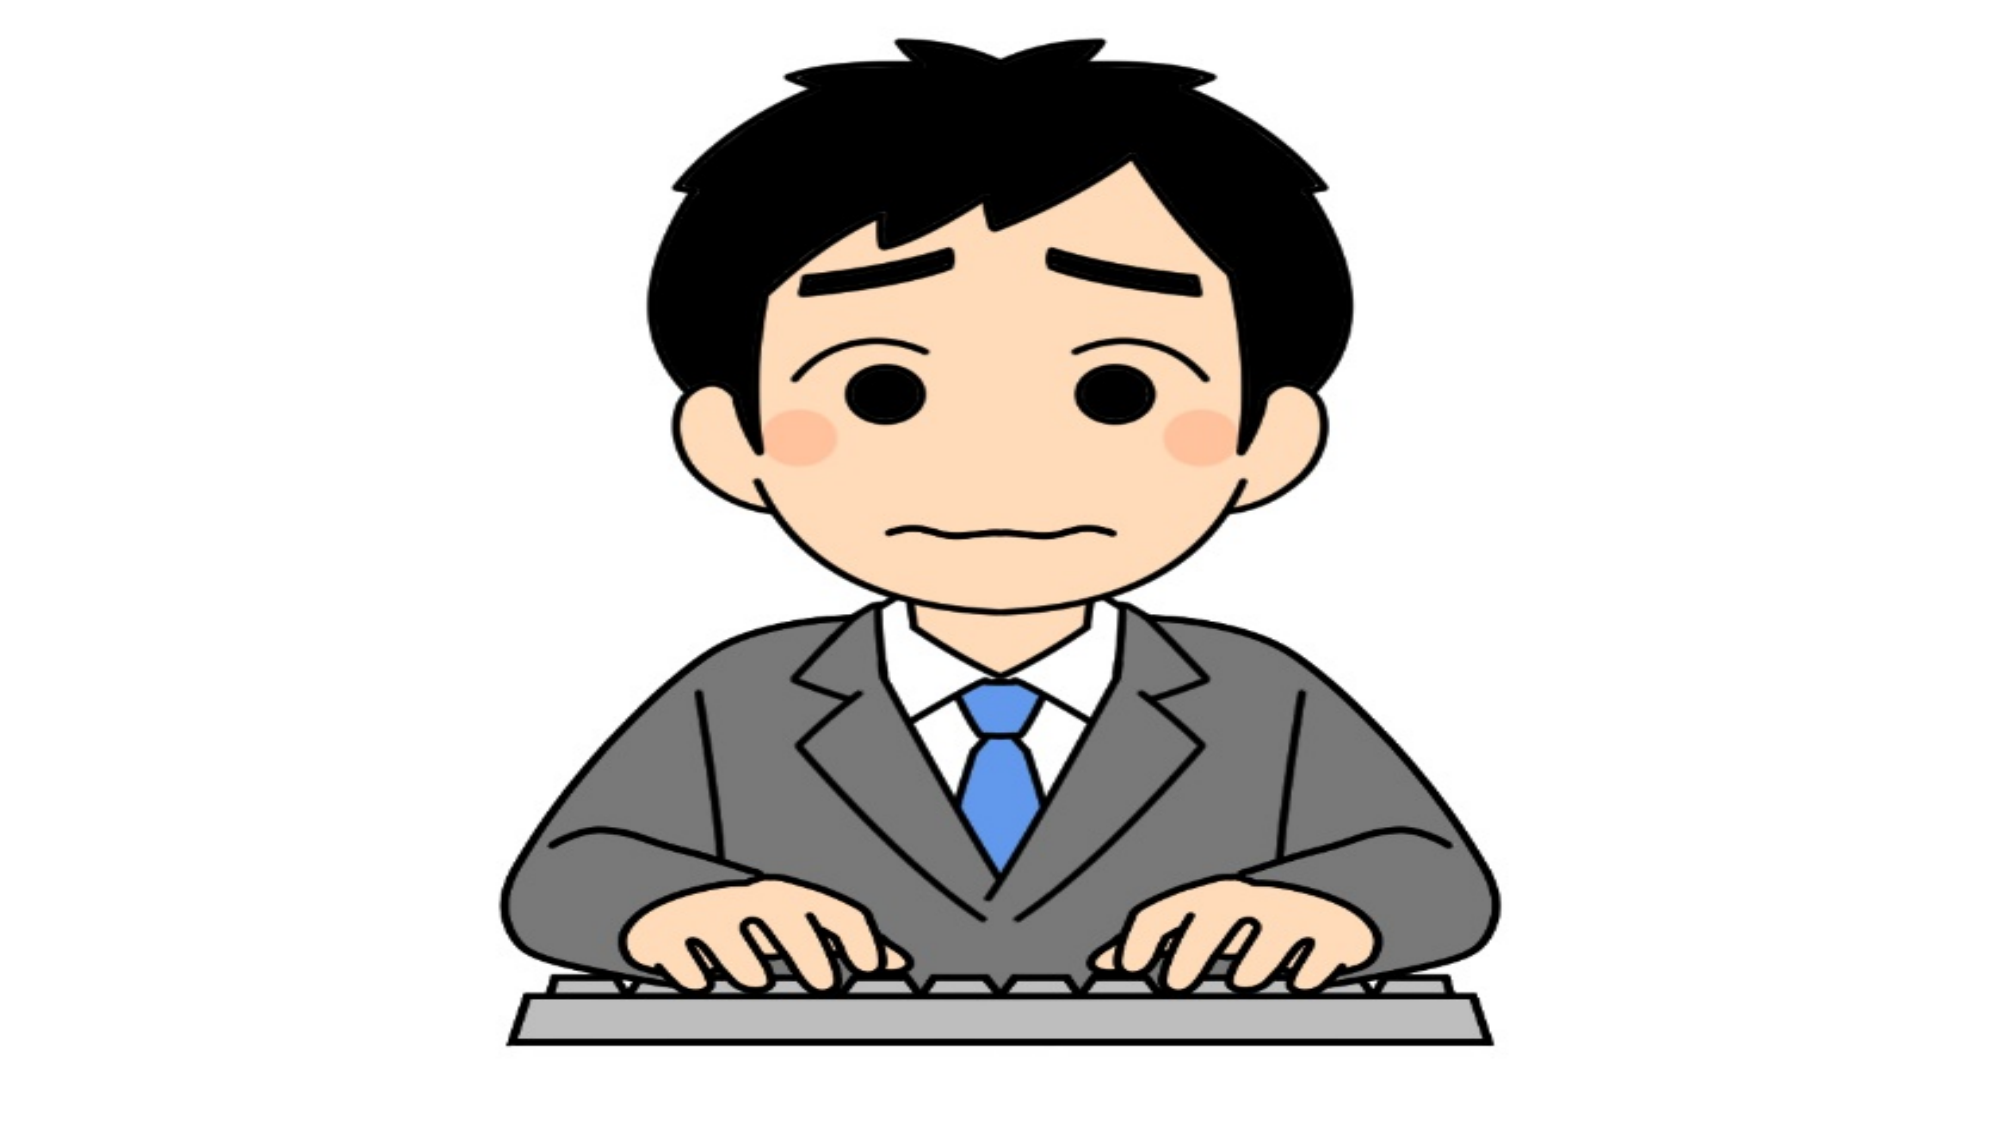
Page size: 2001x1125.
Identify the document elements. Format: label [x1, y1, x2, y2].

picture [249, 0, 1750, 1125]
